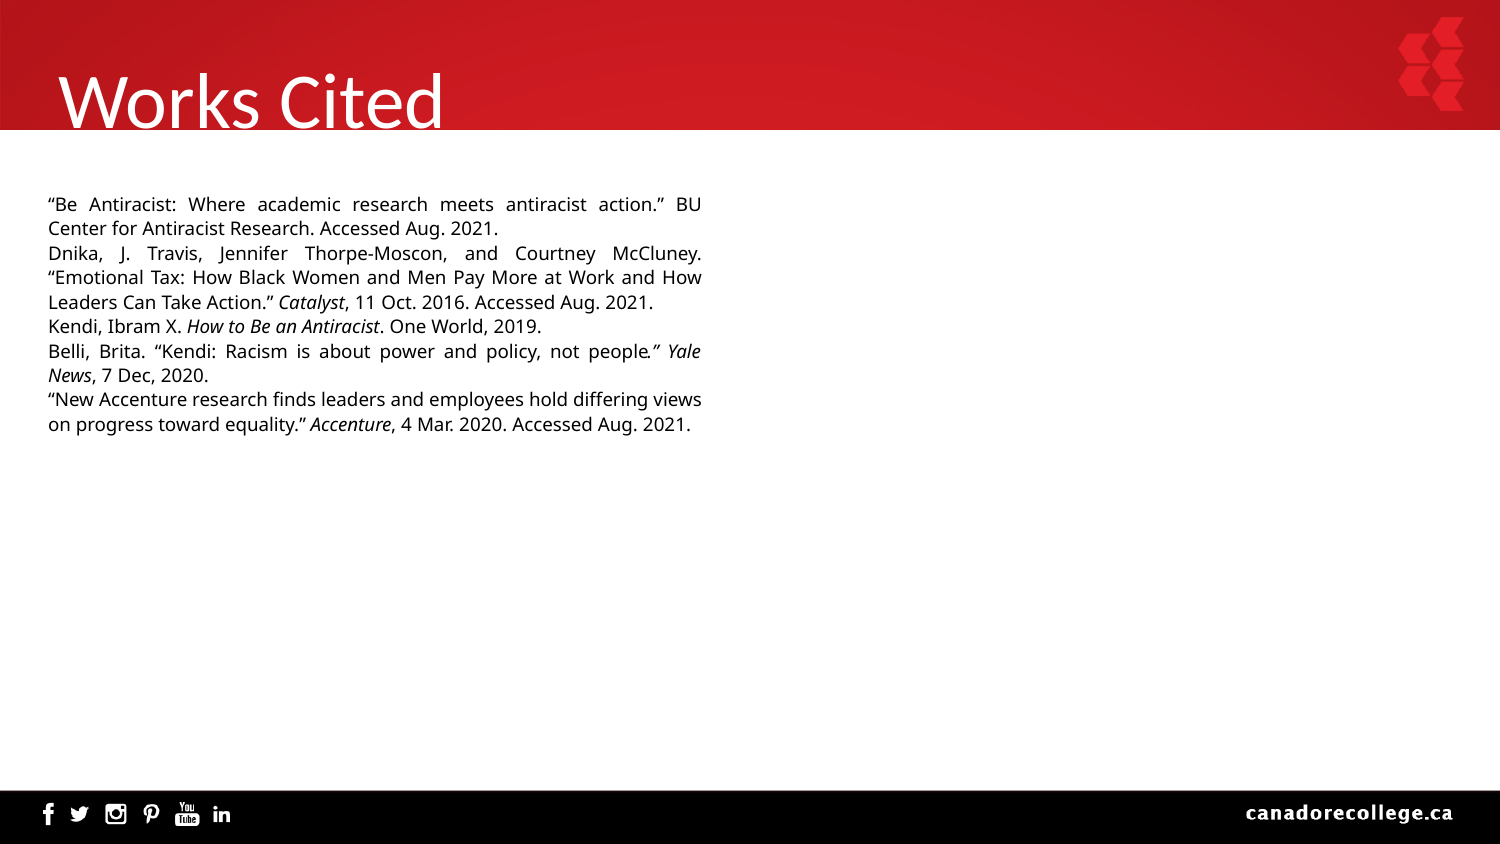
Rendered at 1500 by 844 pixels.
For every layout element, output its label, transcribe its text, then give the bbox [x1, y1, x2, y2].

picture [0, 0, 1500, 844]
title Works Cited [43, 65, 870, 140]
list “Be Antiracist: Where academic research meets antiracist action.” BU Center for Antiracist Research. Accessed Aug. 2021. Dnika, J. Travis, Jennifer Thorpe-Moscon, and Courtney McCluney. “Emotional Tax: How Black Women and Men Pay More at Work and How Leaders Can Take Action.” Catalyst, 11 Oct. 2016. Accessed Aug. 2021. Kendi, Ibram X. How to Be an Antiracist. One World, 2019. Belli, Brita. “Kendi: Racism is about power and policy, not people.” Yale News, 7 Dec, 2020. “New Accenture research finds leaders and employees hold differing views on progress toward equality.” Accenture, 4 Mar. 2020. Accessed Aug. 2021. [47, 190, 721, 746]
